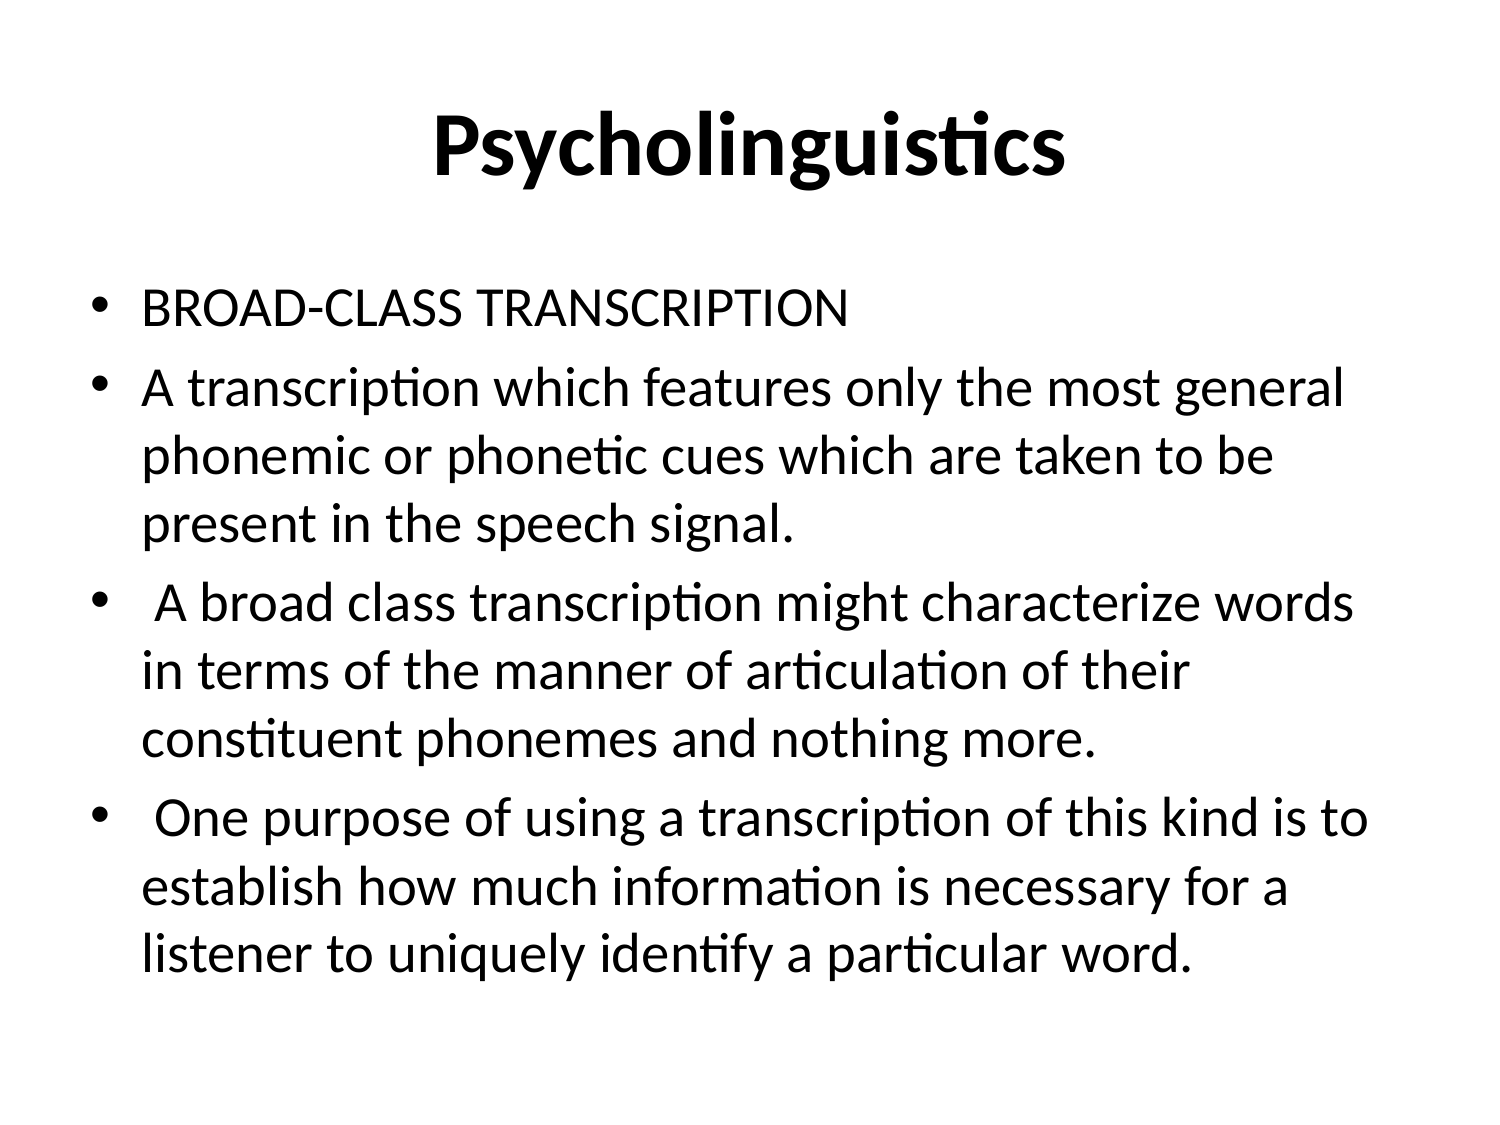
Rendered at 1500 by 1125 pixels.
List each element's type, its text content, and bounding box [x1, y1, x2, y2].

list BROAD-CLASS TRANSCRIPTION A transcription which features only the most general phonemic or phonetic cues which are taken to be present in the speech signal. A broad class transcription might characterize words in terms of the manner of articulation of their constituent phonemes and nothing more. One purpose of using a transcription of this kind is to establish how much information is necessary for a listener to uniquely identify a particular word. [75, 262, 1425, 1005]
title Psycholinguistics [75, 45, 1425, 233]
